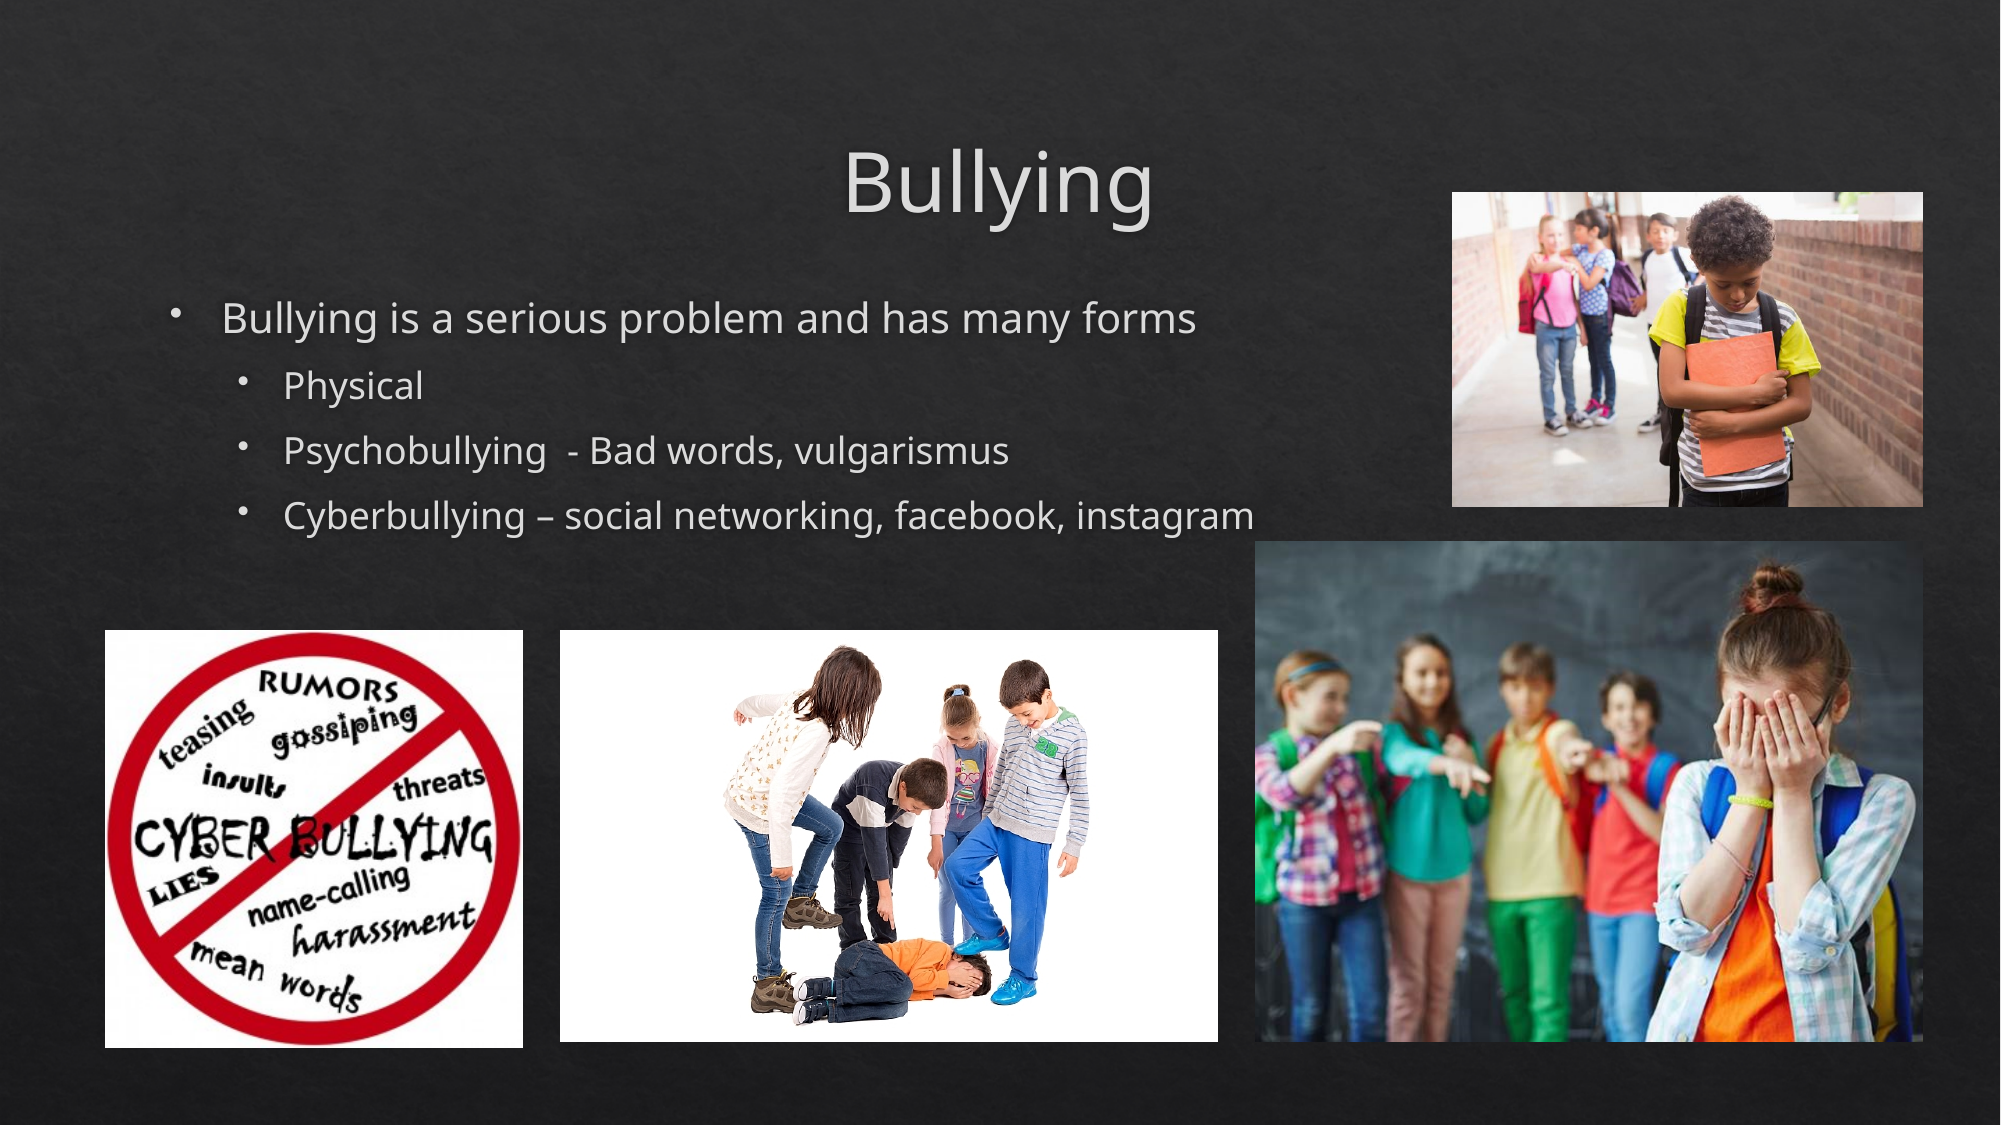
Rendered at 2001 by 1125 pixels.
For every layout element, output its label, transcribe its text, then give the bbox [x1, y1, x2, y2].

picture [1451, 192, 1923, 507]
picture [1255, 540, 1923, 1042]
list Bullying is a serious problem and has many forms Physical Psychobullying - Bad words, vulgarismus Cyberbullying – social networking, facebook, instagram [149, 284, 1849, 950]
picture [560, 630, 1218, 1042]
title Bullying [149, 99, 1849, 260]
picture [105, 630, 523, 1048]
